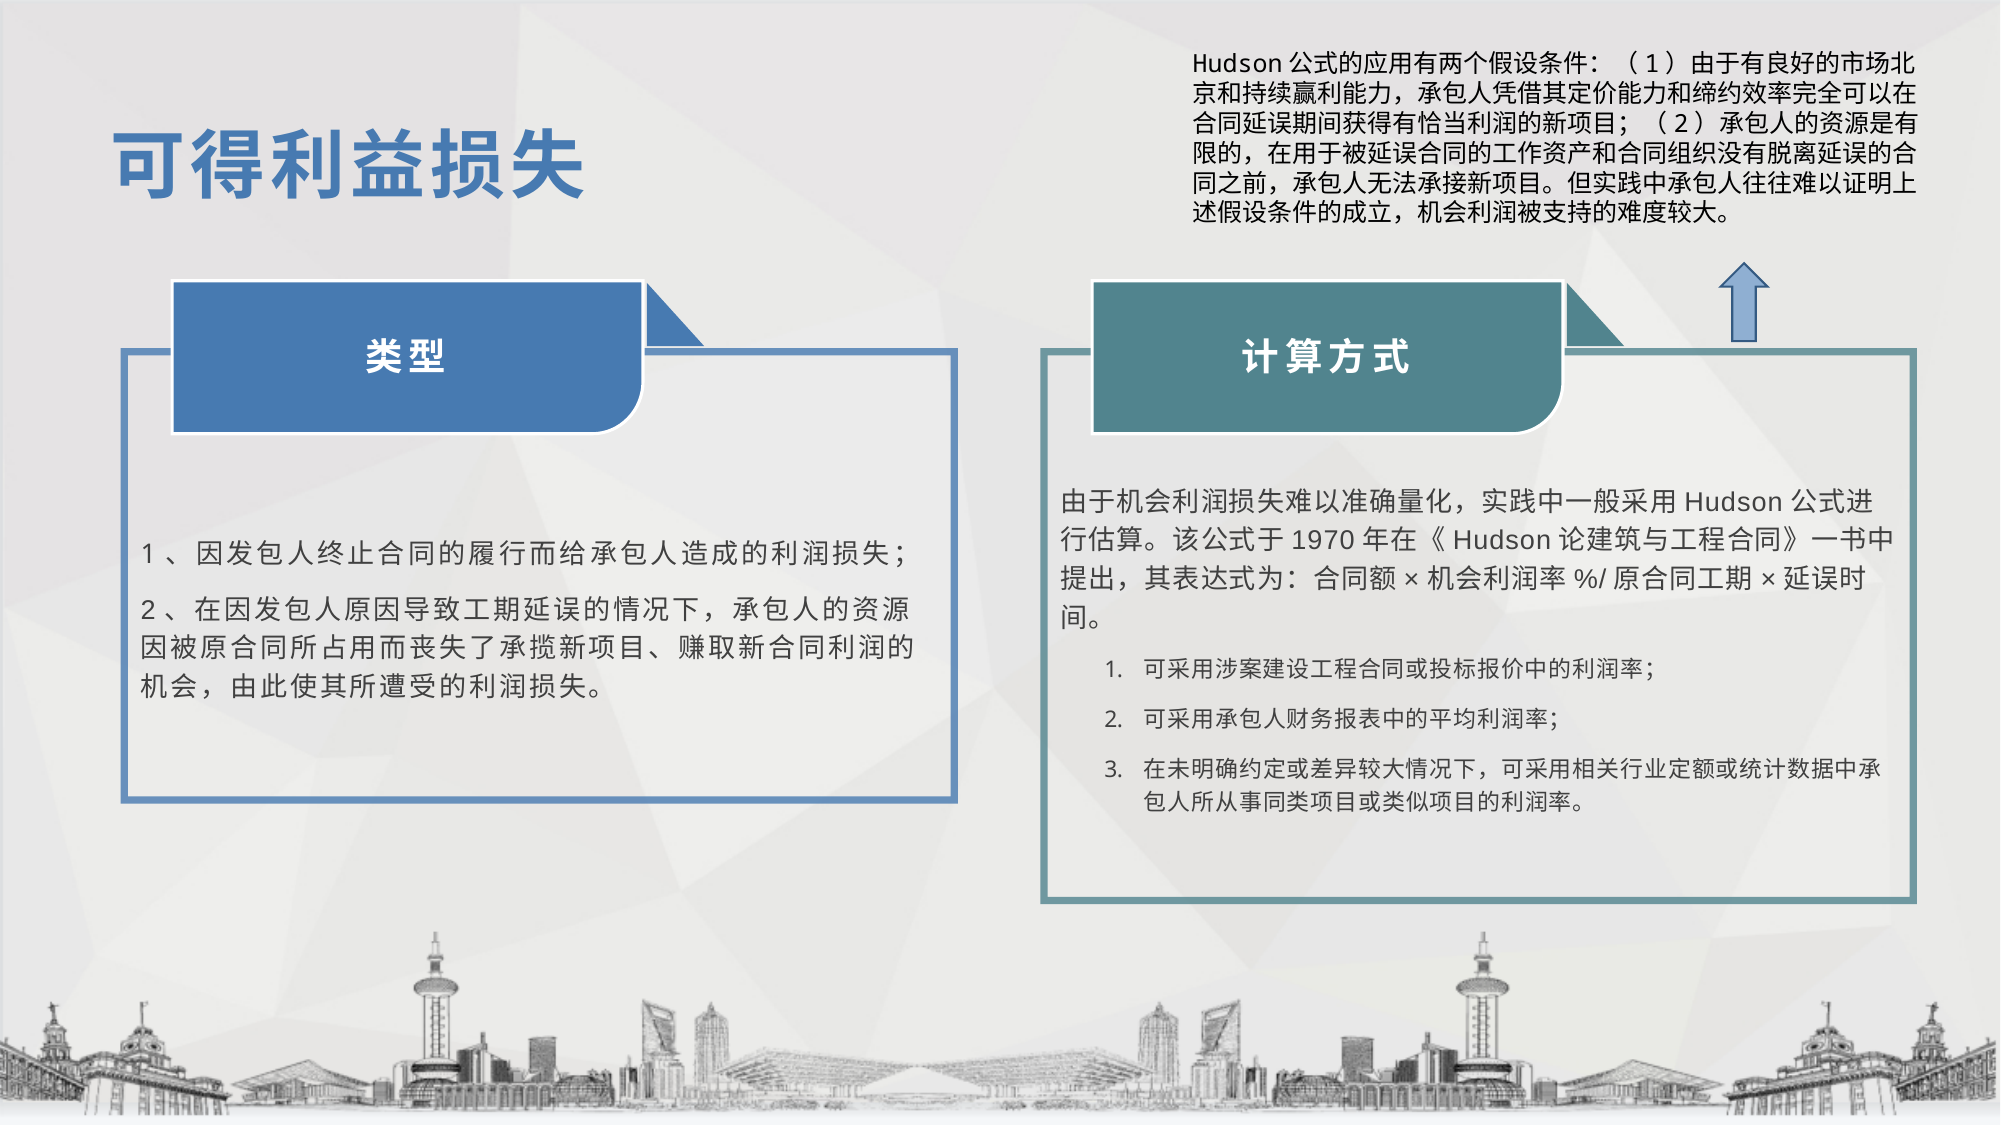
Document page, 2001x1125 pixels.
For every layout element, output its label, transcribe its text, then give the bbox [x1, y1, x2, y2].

text_box [1565, 280, 1627, 348]
text_box Hudson公式的应用有两个假设条件：（1）由于有良好的市场北京和持续赢利能力，承包人凭借其定价能力和缔约效率完全可以在合同延误期间获得有恰当利润的新项目；（2）承包人的资源是有限的，在用于被延误合同的工作资产和合同组织没有脱离延误的合同之前，承包人无法承接新项目。但实践中承包人往往难以证明上述假设条件的成立，机会利润被支持的难度较大。 [1177, 39, 1940, 253]
text_box 计算方式 [1090, 274, 1561, 397]
text_box [123, 351, 955, 801]
text_box 由于机会利润损失难以准确量化，实践中一般采用Hudson公式进行估算。该公式于1970年在《Hudson论建筑与工程合同》一书中提出，其表达式为：合同额×机会利润率%/原合同工期×延误时间。 可采用涉案建设工程合同或投标报价中的利润率； 可采用承包人财务报表中的平均利润率； 在未明确约定或差异较大情况下，可采用相关行业定额或统计数据中承包人所从事同类项目或类似项目的利润率。 [1045, 397, 1914, 896]
text_box [1718, 261, 1771, 343]
text_box 类型 [170, 274, 641, 423]
text_box [1561, 279, 1565, 397]
picture [0, 0, 2001, 1125]
text_box [645, 280, 707, 348]
text_box [1043, 351, 1914, 902]
text_box 1、因发包人终止合同的履行而给承包人造成的利润损失； 2、在因发包人原因导致工期延误的情况下，承包人的资源因被原合同所占用而丧失了承揽新项目、赚取新合同利润的机会，由此使其所遭受的利润损失。 [125, 432, 956, 800]
text_box [171, 423, 625, 432]
text_box 可得利益损失 [99, 99, 1177, 225]
text_box [641, 279, 645, 400]
